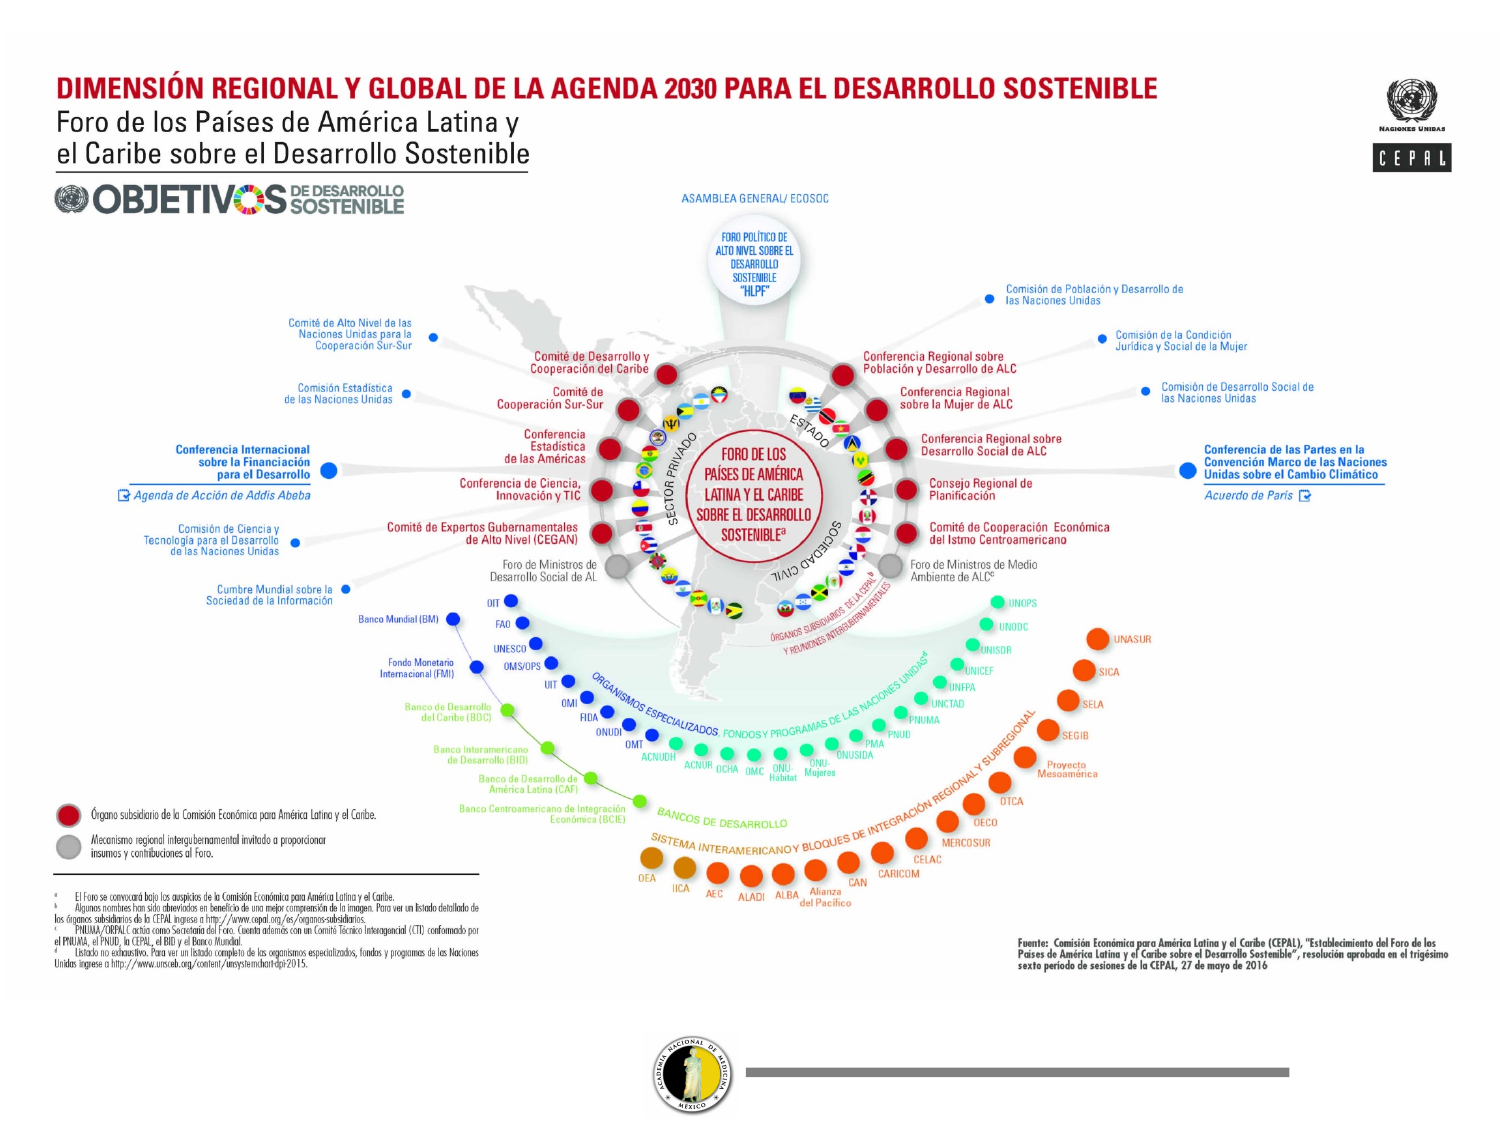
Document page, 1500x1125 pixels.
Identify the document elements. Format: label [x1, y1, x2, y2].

picture [643, 1032, 739, 1118]
list [5, 30, 1500, 1000]
